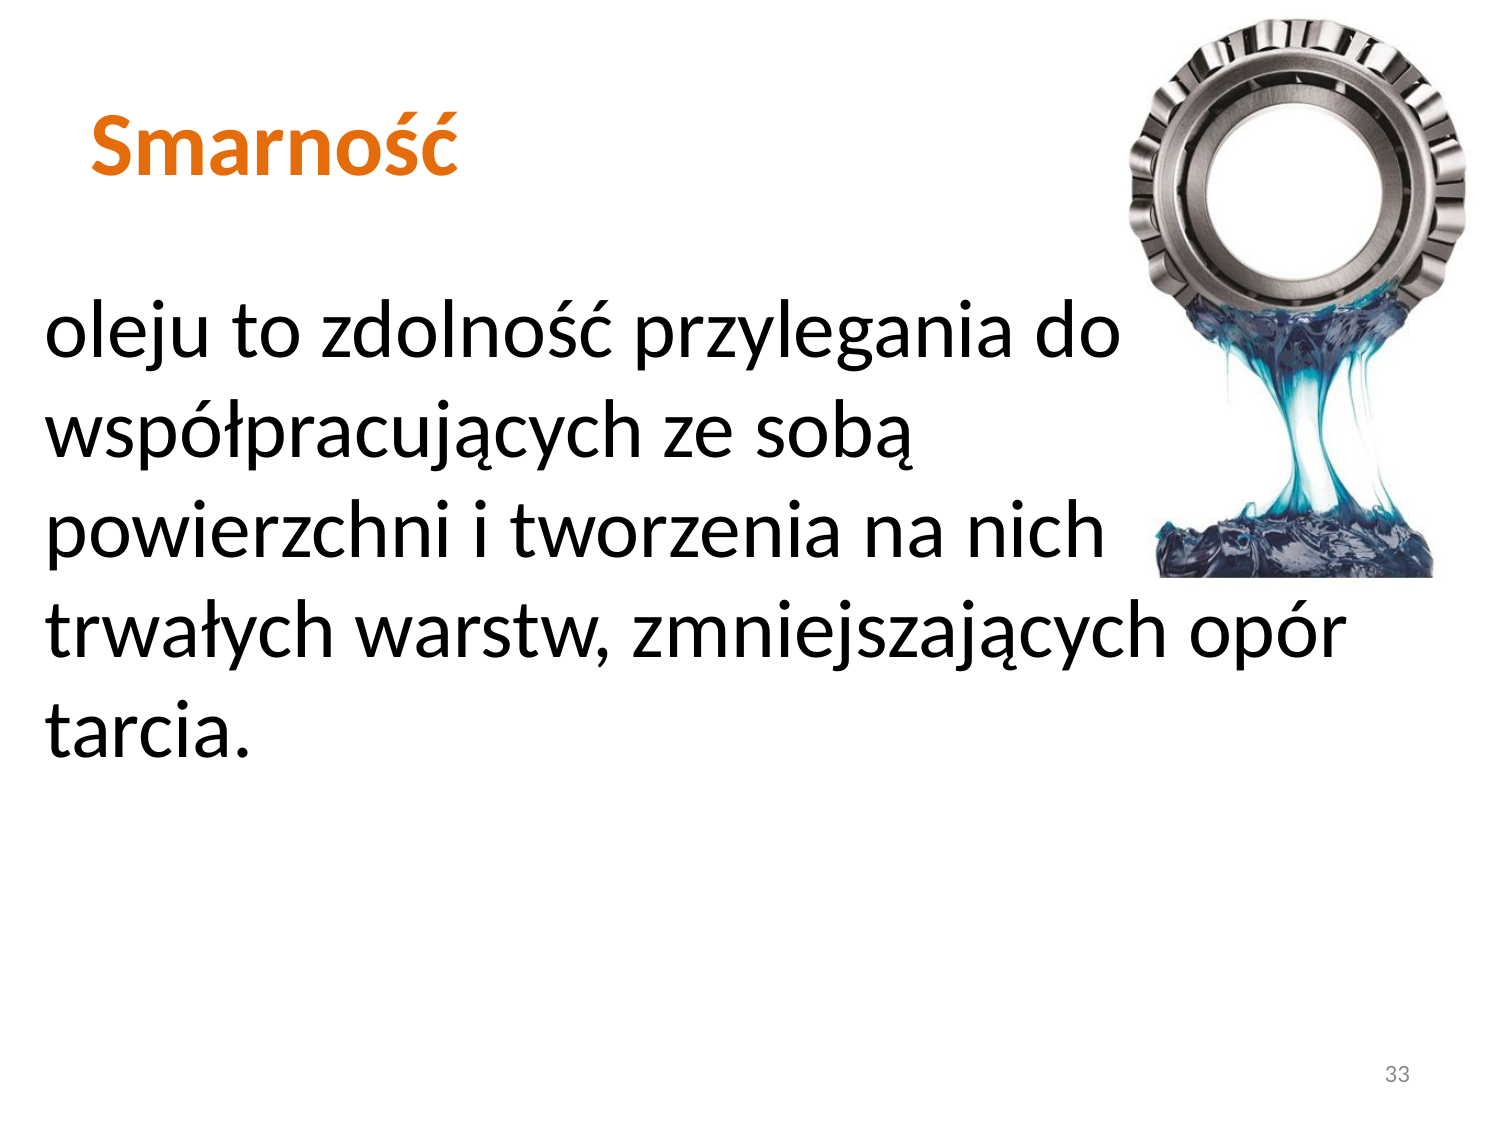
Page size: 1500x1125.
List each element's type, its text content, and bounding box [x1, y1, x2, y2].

slide_number 33 [1074, 1042, 1425, 1103]
list oleju to zdolność przylegania do współpracujących ze sobą powierzchni i tworzenia na nich trwałych warstw, zmniejszających opór tarcia. [29, 267, 1380, 1099]
title Smarność [75, 45, 1110, 233]
picture [1115, 0, 1498, 658]
